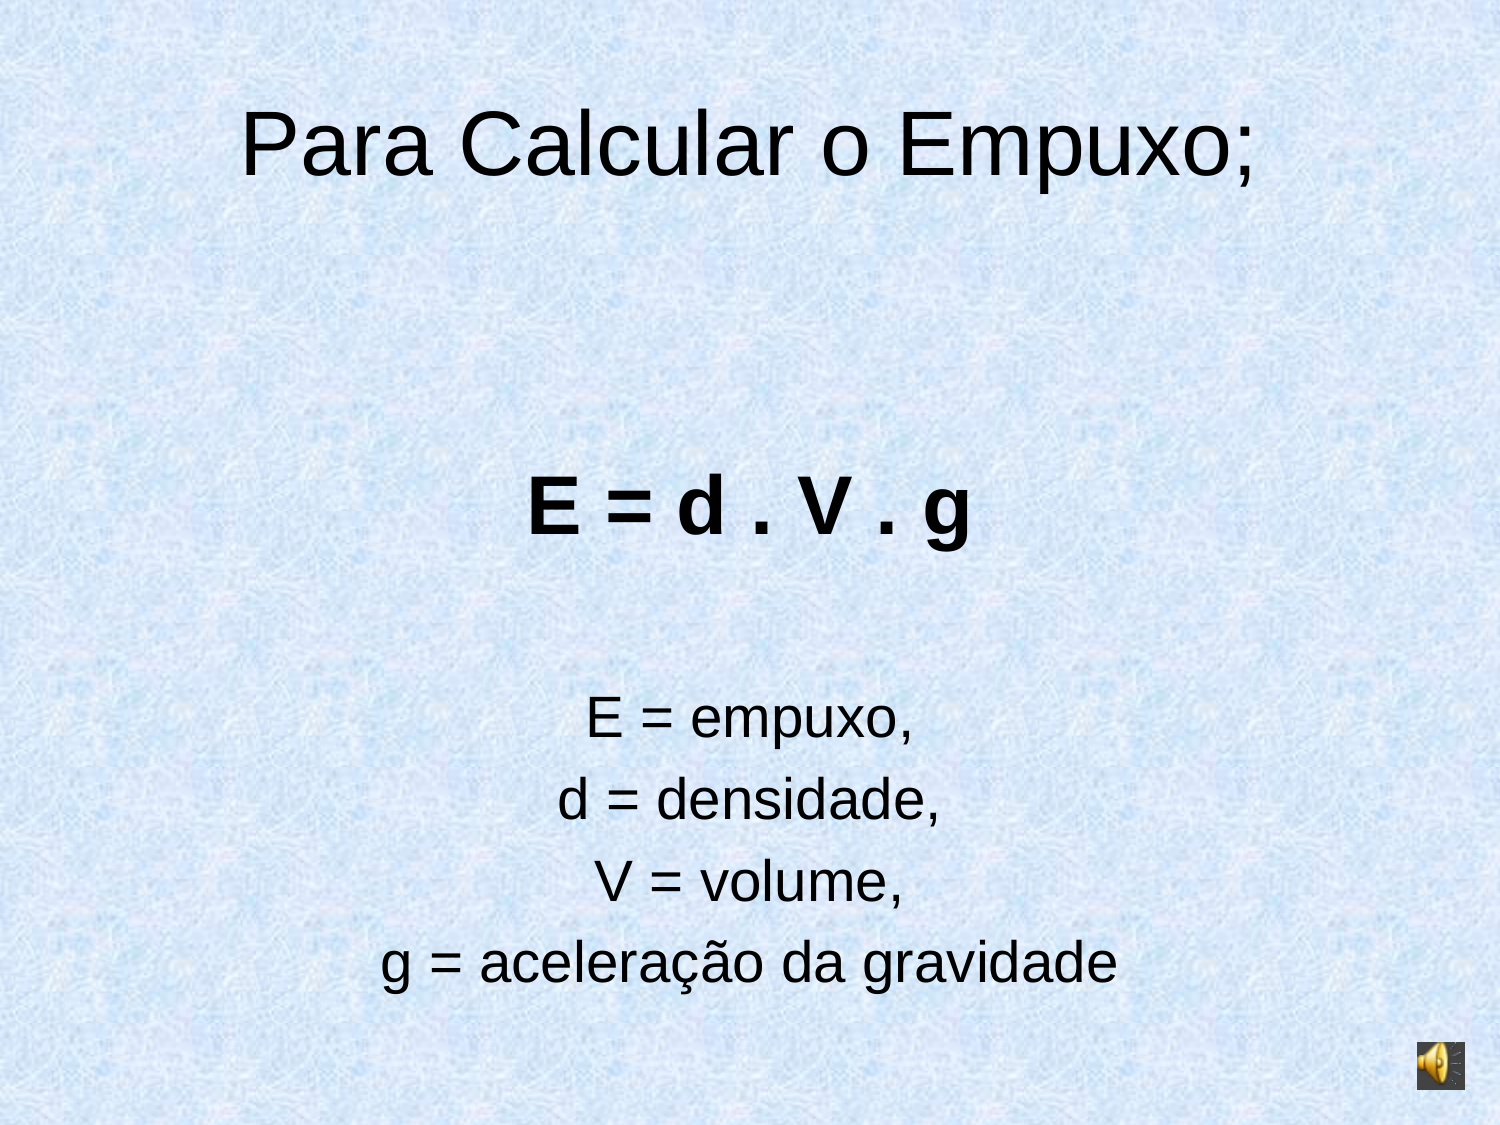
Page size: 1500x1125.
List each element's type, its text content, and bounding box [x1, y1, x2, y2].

title Para Calcular o Empuxo; [75, 45, 1425, 233]
picture [0, 0, 1500, 1125]
list E = d . V . g E = empuxo, d = densidade, V = volume, g = aceleração da gravidade [75, 262, 1425, 1005]
